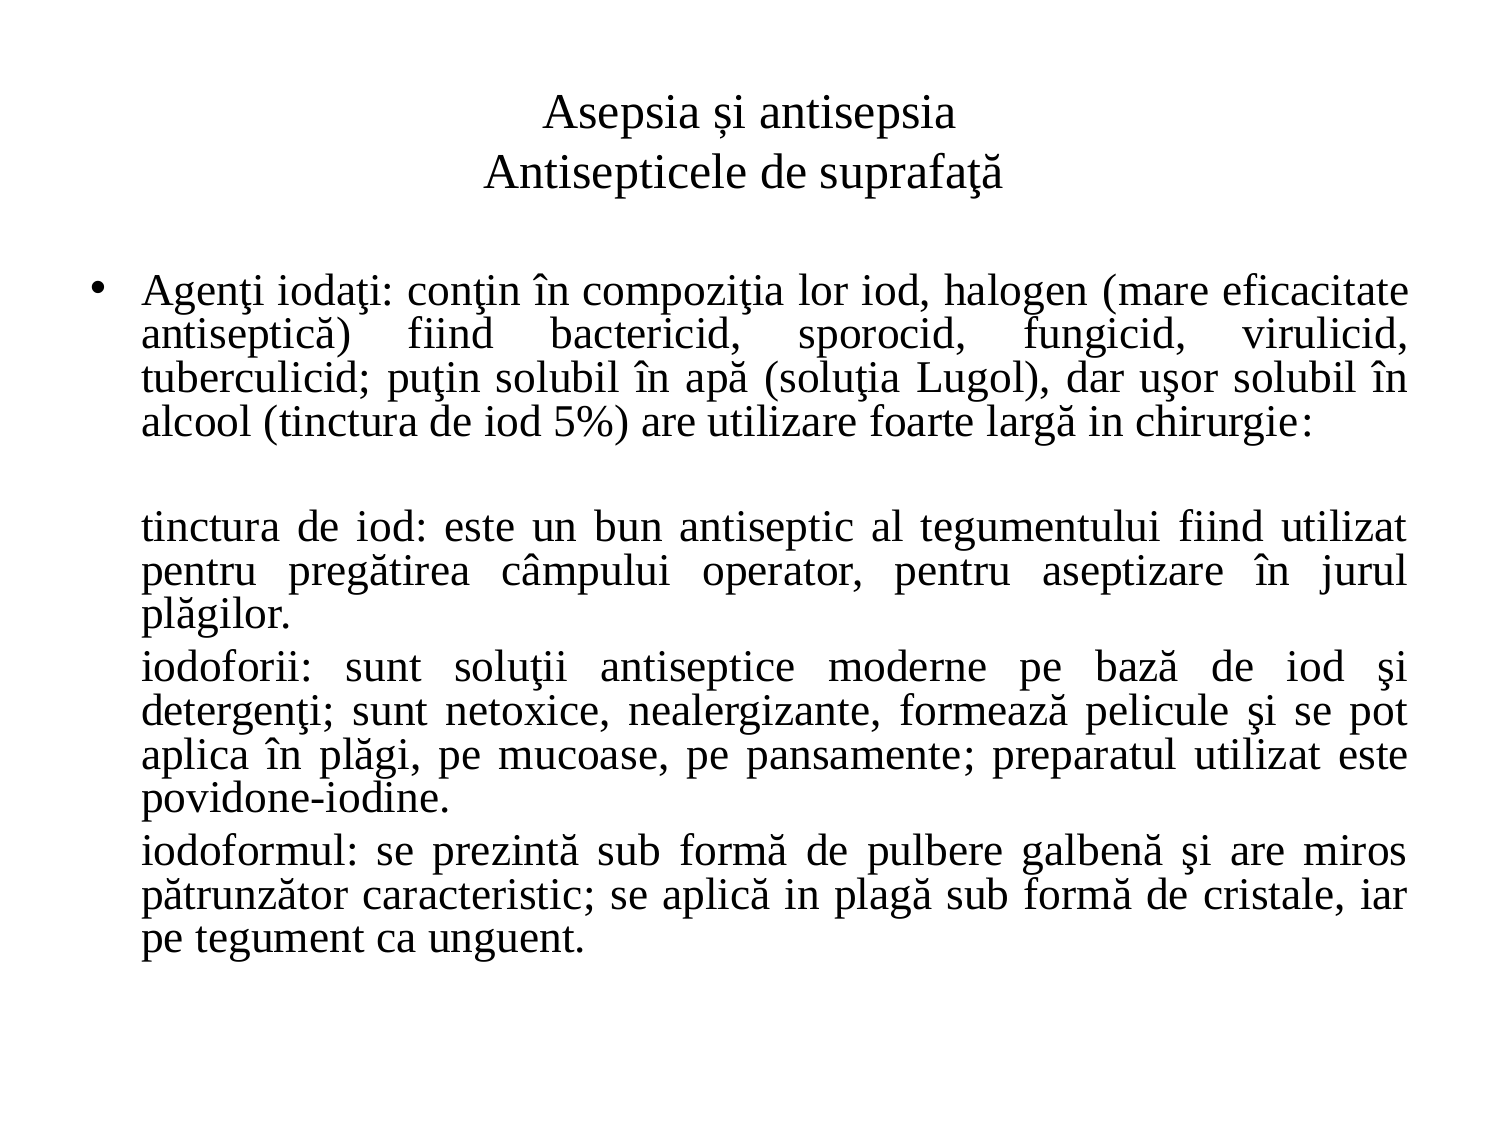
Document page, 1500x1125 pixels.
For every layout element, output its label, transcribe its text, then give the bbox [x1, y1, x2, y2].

title Asepsia și antisepsia Antisepticele de suprafaţă [75, 45, 1425, 233]
list Agenţi iodaţi: conţin în compoziţia lor iod, halogen (mare eficacitate antiseptică) fiind bactericid, sporocid, fungicid, virulicid, tuberculicid; puţin solubil în apă (soluţia Lugol), dar uşor solubil în alcool (tinctura de iod 5%) are utilizare foarte largă in chirurgie: tinctura de iod: este un bun antiseptic al tegumentului fiind utilizat pentru pregătirea câmpului operator, pentru aseptizare în jurul plăgilor. iodoforii: sunt soluţii antiseptice moderne pe bază de iod şi detergenţi; sunt netoxice, nealergizante, formează pelicule şi se pot aplica în plăgi, pe mucoase, pe pansamente; preparatul utilizat este povidone-iodine. iodoformul: se prezintă sub formă de pulbere galbenă şi are miros pătrunzător caracteristic; se aplică in plagă sub formă de cristale, iar pe tegument ca unguent. [75, 262, 1425, 1005]
